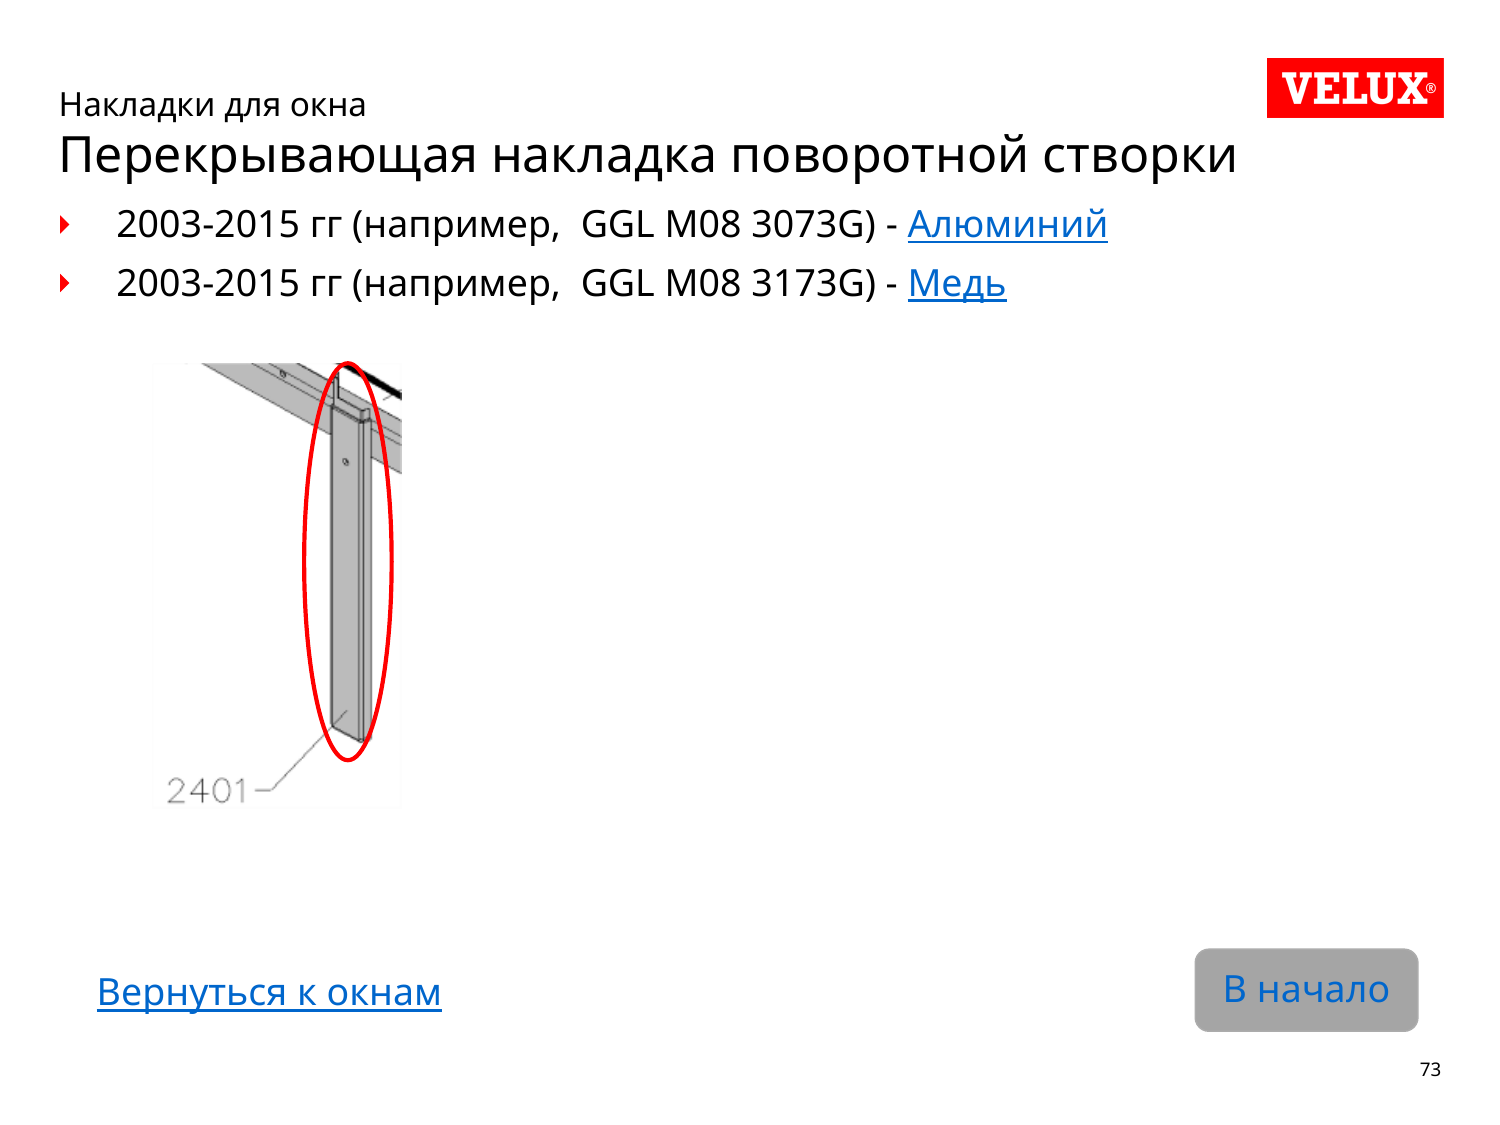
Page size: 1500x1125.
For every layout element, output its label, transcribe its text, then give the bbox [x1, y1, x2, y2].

text_box В начало [1195, 949, 1418, 1032]
picture [1317, 58, 1444, 118]
text_box Вернуться к окнам [81, 960, 996, 1027]
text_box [152, 363, 403, 809]
text_box Накладки для окна Перекрывающая накладка поворотной створки [58, 35, 1317, 189]
list 2003-2015 гг (например, GGL M08 3073G) - Алюминий 2003-2015 гг (например, GGL M08 3173G) - Медь [56, 199, 1442, 1038]
slide_number 73 [1392, 1057, 1442, 1095]
